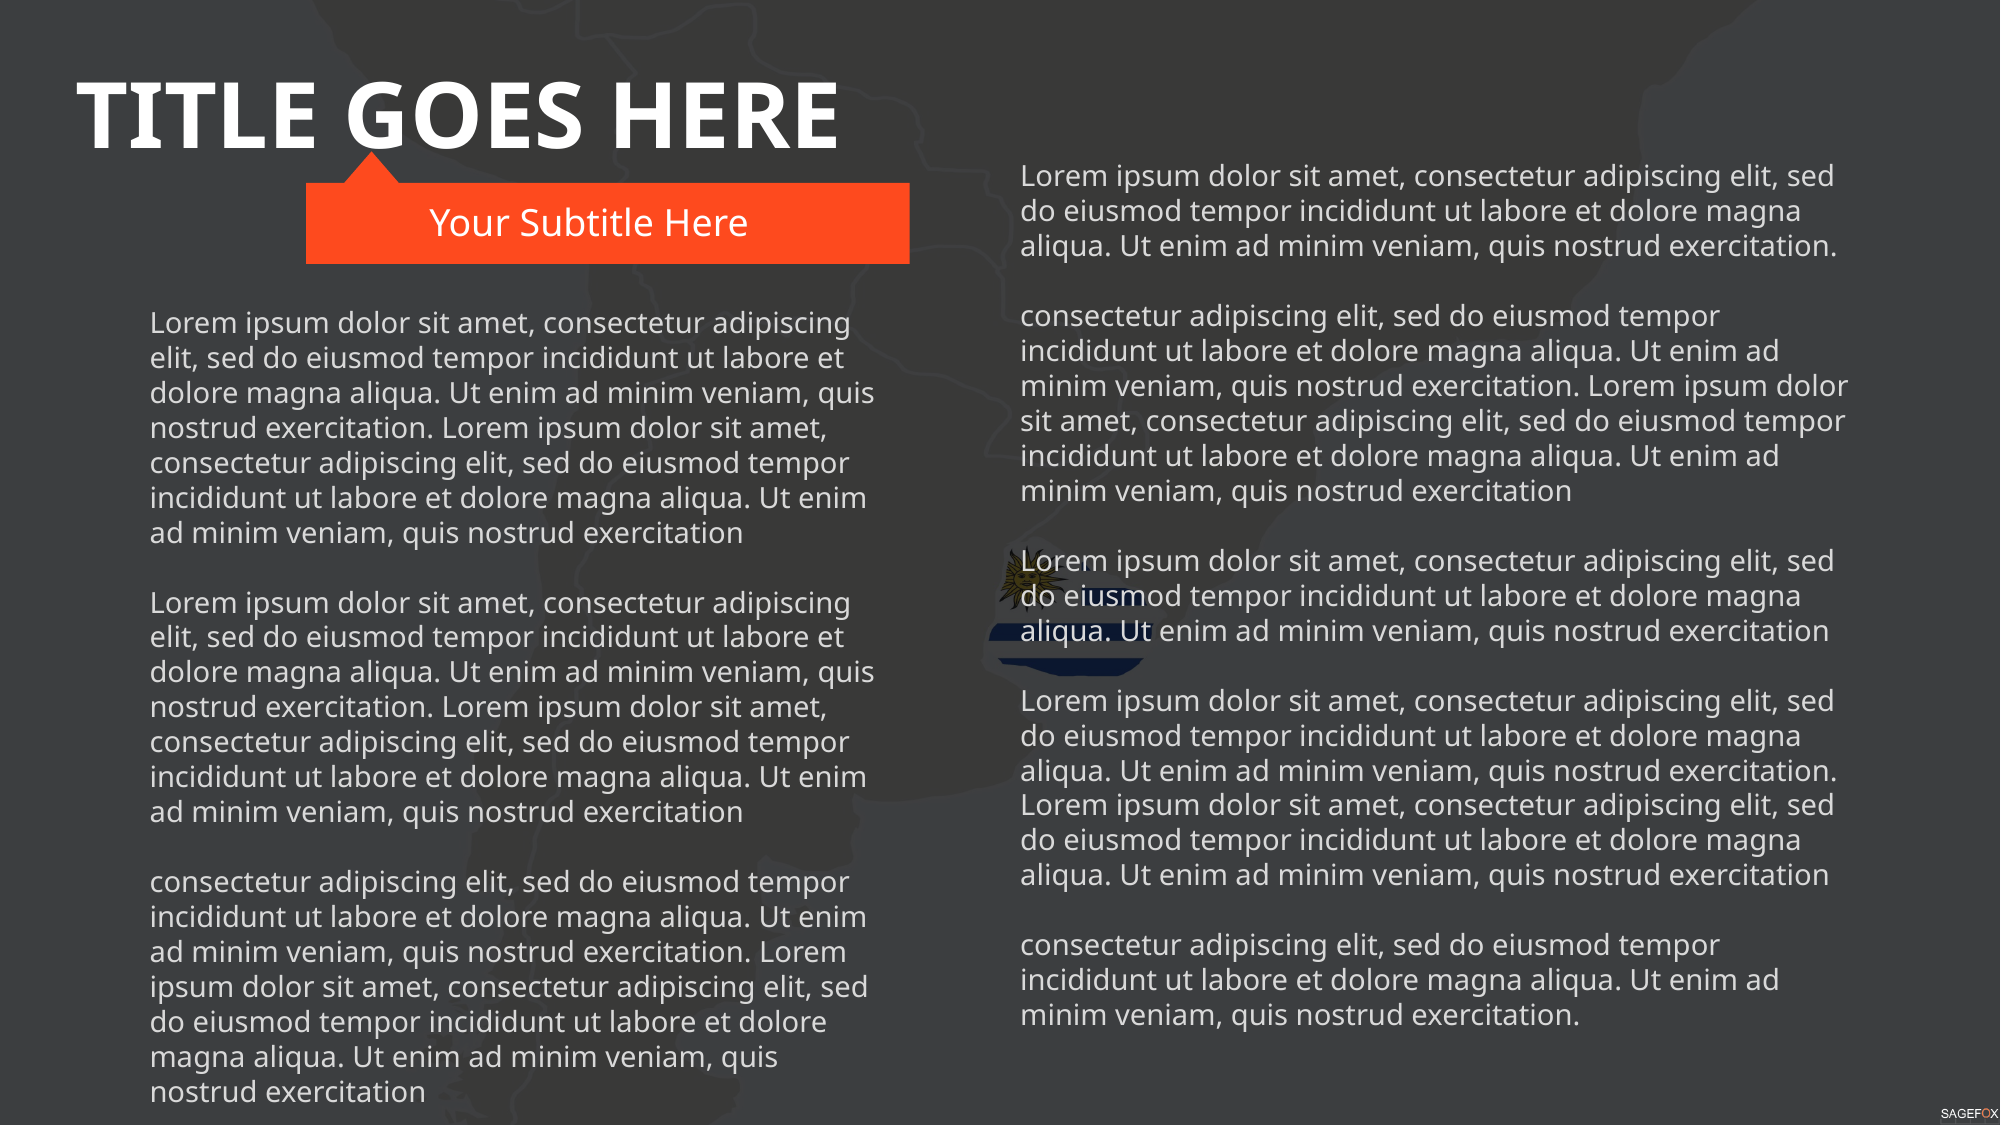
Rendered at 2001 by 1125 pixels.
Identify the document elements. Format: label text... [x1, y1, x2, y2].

text_box TITLE GOES HERE [60, 49, 965, 175]
picture [1940, 0, 2001, 1125]
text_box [306, 151, 910, 264]
text_box Lorem ipsum dolor sit amet, consectetur adipiscing elit, sed do eiusmod tempor incididunt ut labore et dolore magna aliqua. Ut enim ad minim veniam, quis nostrud exercitation. consectetur adipiscing elit, sed do eiusmod tempor incididunt ut labore et dolore magna aliqua. Ut enim ad minim veniam, quis nostrud exercitation. Lorem ipsum dolor sit amet, consectetur adipiscing elit, sed do eiusmod tempor incididunt ut labore et dolore magna aliqua. Ut enim ad minim veniam, quis nostrud exercitation Lorem ipsum dolor sit amet, consectetur adipiscing elit, sed do eiusmod tempor incididunt ut labore et dolore magna aliqua. Ut enim ad minim veniam, quis nostrud exercitation Lorem ipsum dolor sit amet, consectetur adipiscing elit, sed do eiusmod tempor incididunt ut labore et dolore magna aliqua. Ut enim ad minim veniam, quis nostrud exercitation. Lorem ipsum dolor sit amet, consectetur adipiscing elit, sed do eiusmod tempor incididunt ut labore et dolore magna aliqua. Ut enim ad minim veniam, quis nostrud exercitation consectetur adipiscing elit, sed do eiusmod tempor incididunt ut labore et dolore magna aliqua. Ut enim ad minim veniam, quis nostrud exercitation. [1005, 150, 1876, 1039]
text_box Lorem ipsum dolor sit amet, consectetur adipiscing elit, sed do eiusmod tempor incididunt ut labore et dolore magna aliqua. Ut enim ad minim veniam, quis nostrud exercitation. Lorem ipsum dolor sit amet, consectetur adipiscing elit, sed do eiusmod tempor incididunt ut labore et dolore magna aliqua. Ut enim ad minim veniam, quis nostrud exercitation Lorem ipsum dolor sit amet, consectetur adipiscing elit, sed do eiusmod tempor incididunt ut labore et dolore magna aliqua. Ut enim ad minim veniam, quis nostrud exercitation. Lorem ipsum dolor sit amet, consectetur adipiscing elit, sed do eiusmod tempor incididunt ut labore et dolore magna aliqua. Ut enim ad minim veniam, quis nostrud exercitation consectetur adipiscing elit, sed do eiusmod tempor incididunt ut labore et dolore magna aliqua. Ut enim ad minim veniam, quis nostrud exercitation. Lorem ipsum dolor sit amet, consectetur adipiscing elit, sed do eiusmod tempor incididunt ut labore et dolore magna aliqua. Ut enim ad minim veniam, quis nostrud exercitation [134, 296, 897, 1125]
